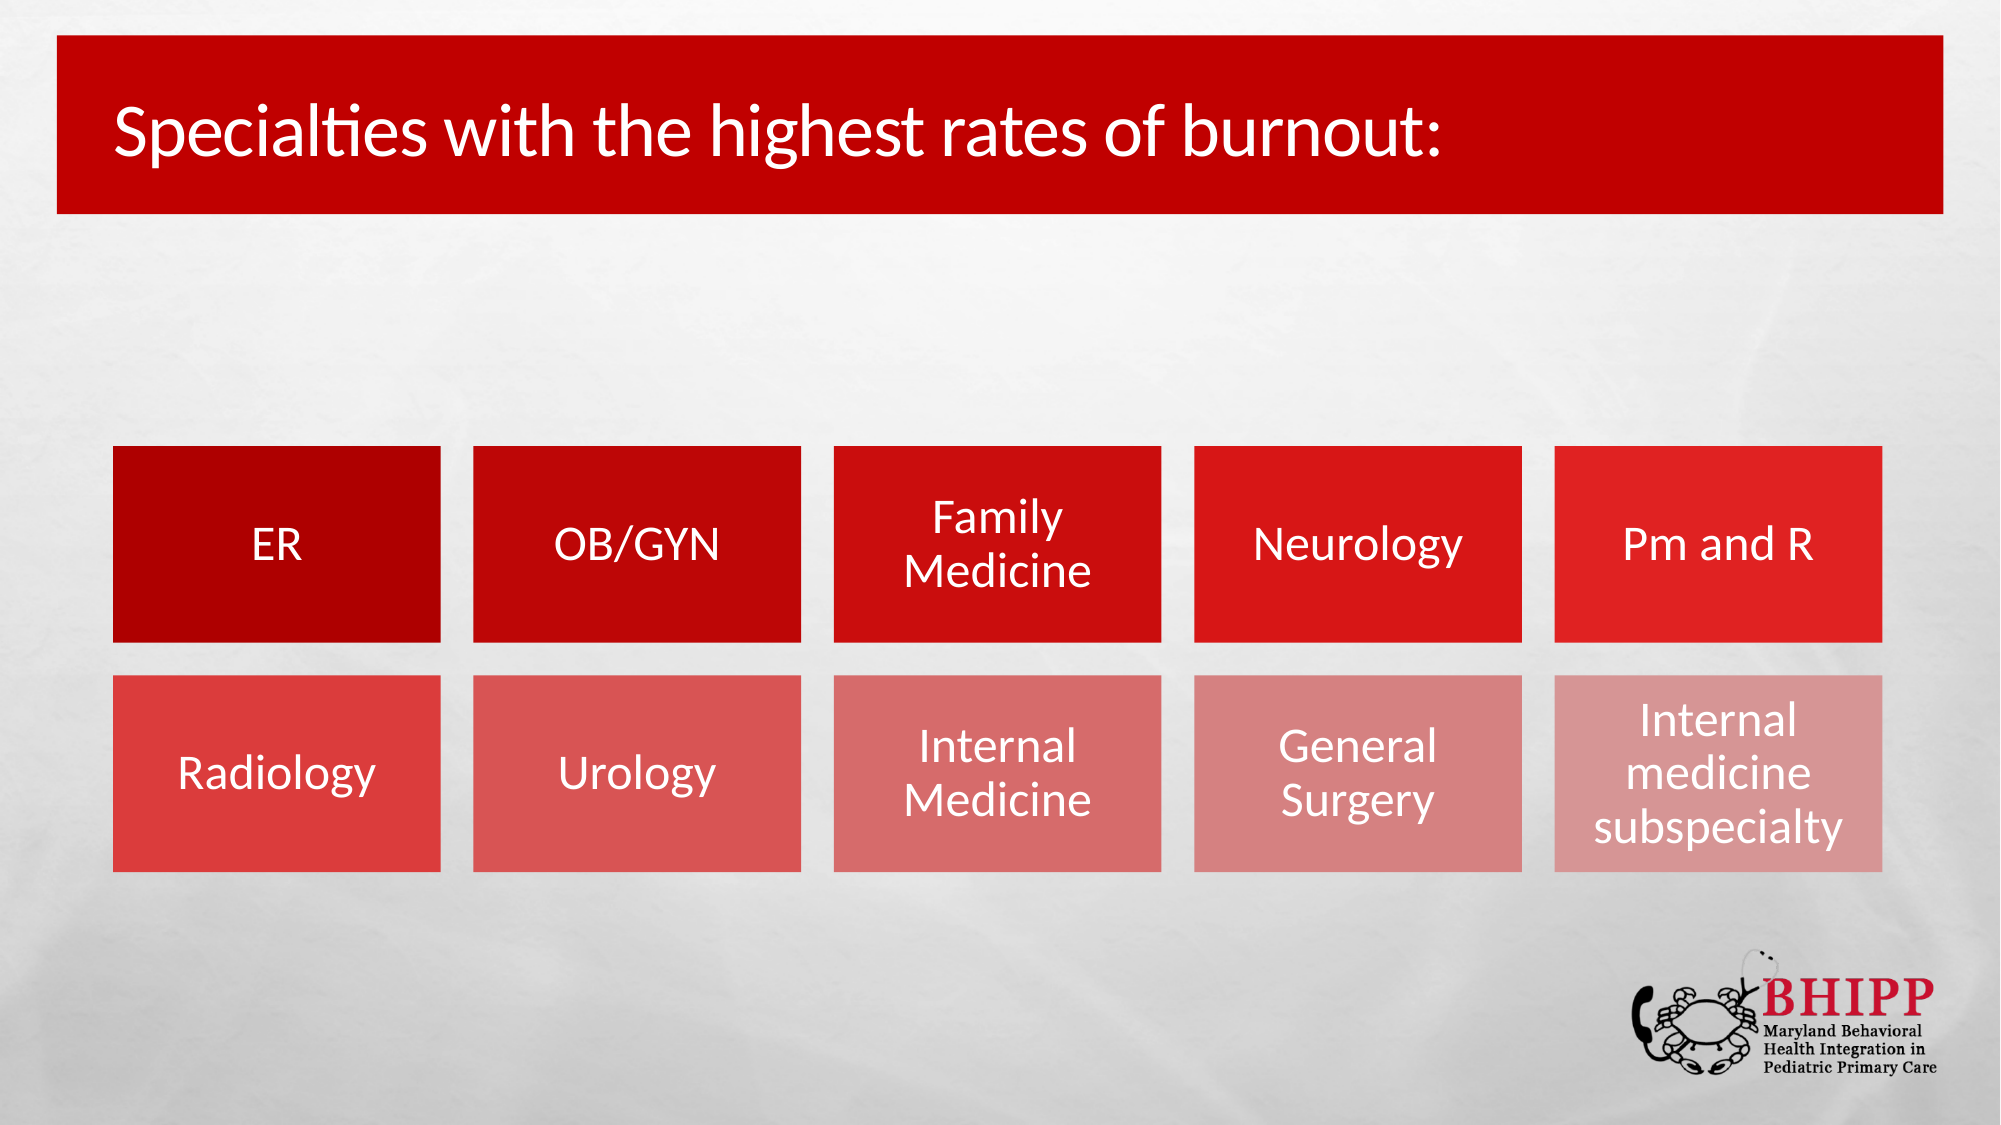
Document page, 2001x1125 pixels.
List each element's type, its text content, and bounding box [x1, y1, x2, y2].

title Specialties with the highest rates of burnout: [98, 82, 1870, 272]
picture [1602, 921, 1964, 1103]
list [112, 338, 1884, 980]
